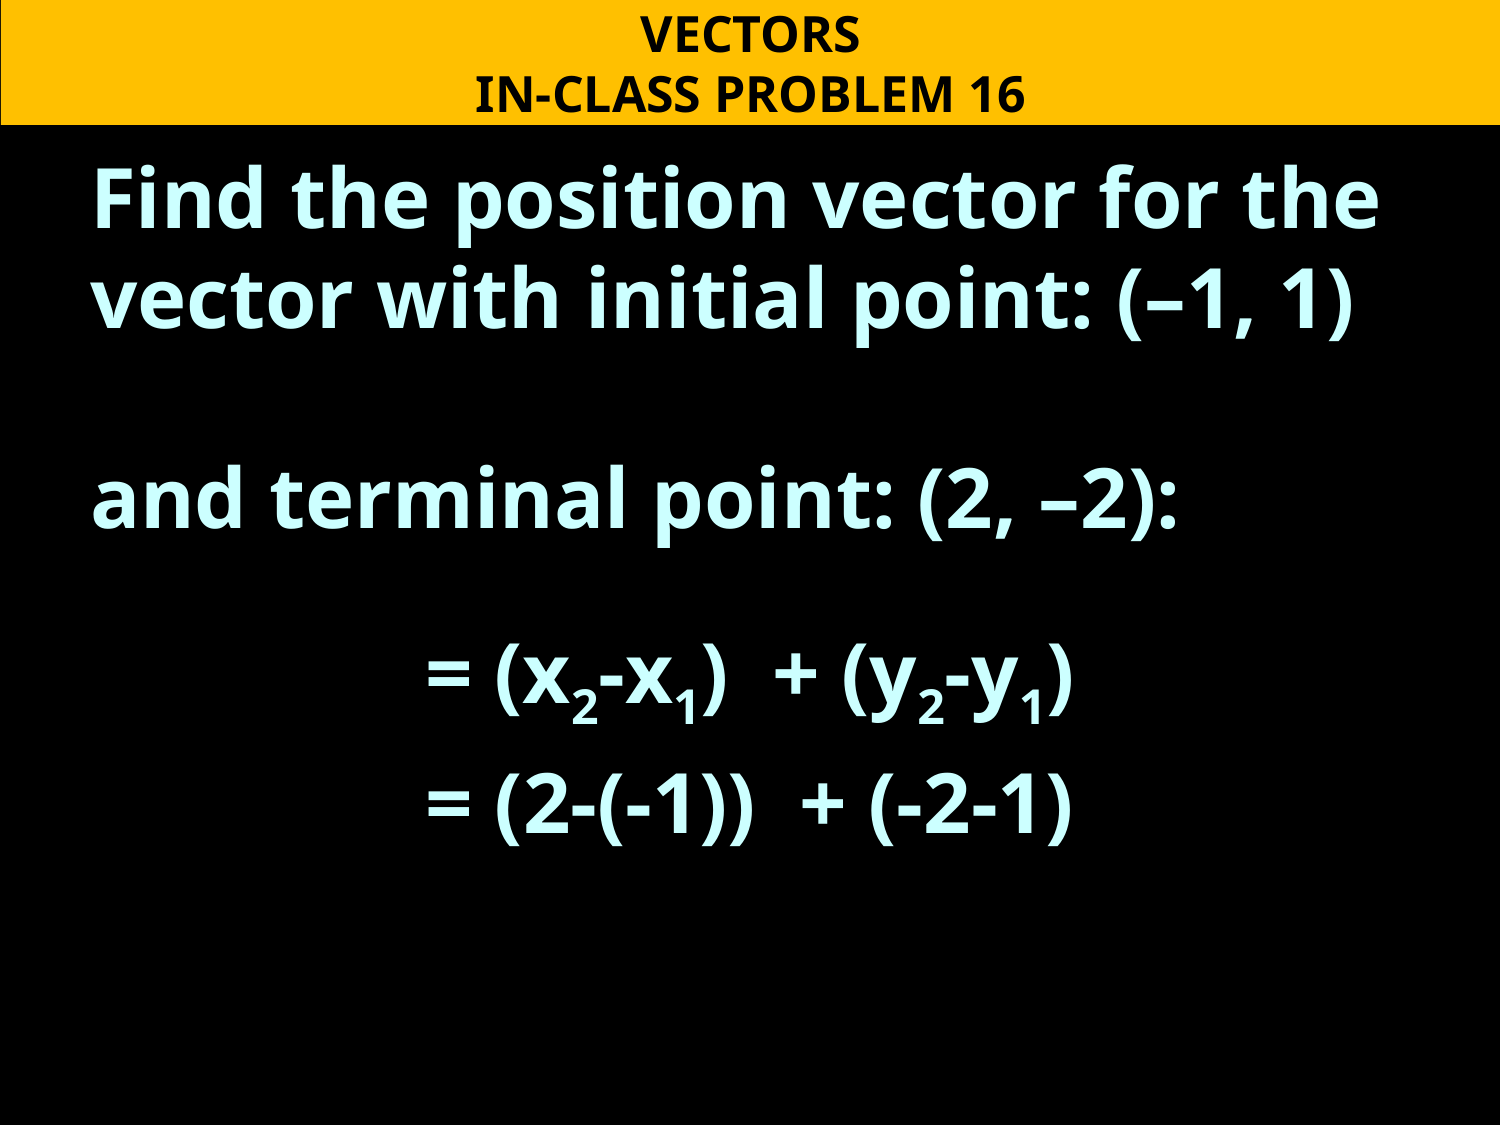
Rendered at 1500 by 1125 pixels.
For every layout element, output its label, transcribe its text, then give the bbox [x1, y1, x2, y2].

text_box VECTORS IN-CLASS PROBLEM 16 [0, 0, 1500, 125]
